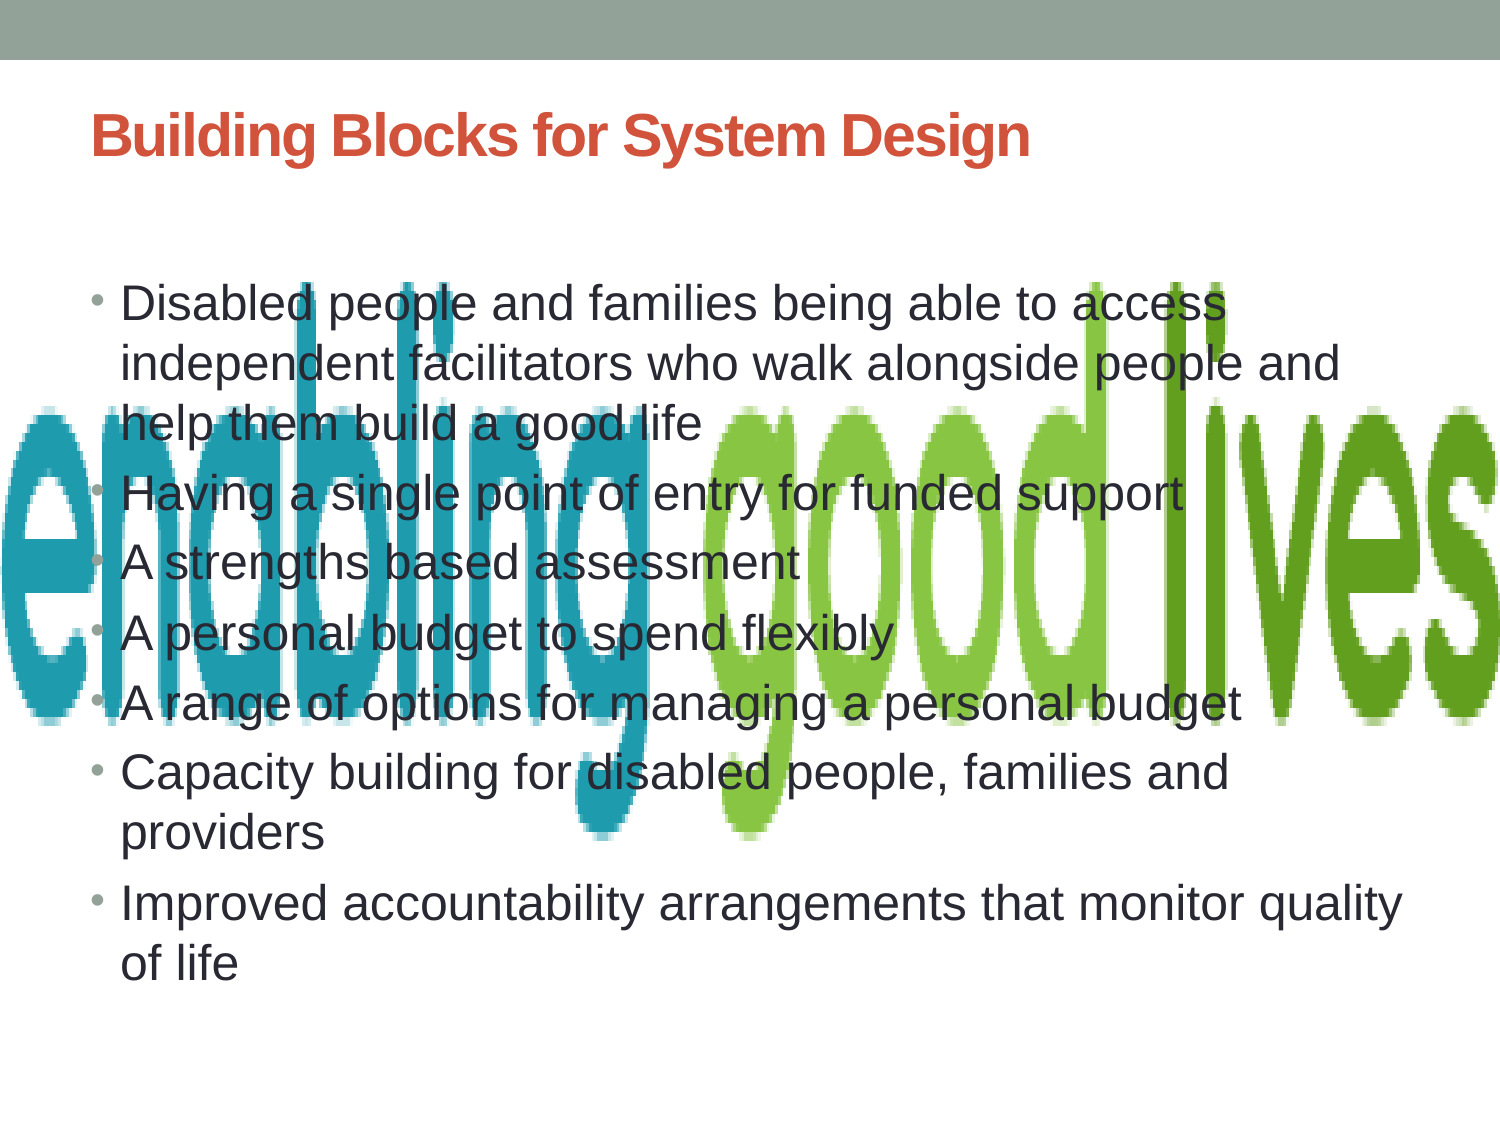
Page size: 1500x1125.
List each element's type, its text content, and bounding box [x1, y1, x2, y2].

picture [0, 74, 1500, 1125]
title Building Blocks for System Design [75, 87, 1425, 250]
list Disabled people and families being able to access independent facilitators who walk alongside people and help them build a good life Having a single point of entry for funded support A strengths based assessment A personal budget to spend flexibly A range of options for managing a personal budget Capacity building for disabled people, families and providers Improved accountability arrangements that monitor quality of life [75, 262, 1425, 1063]
